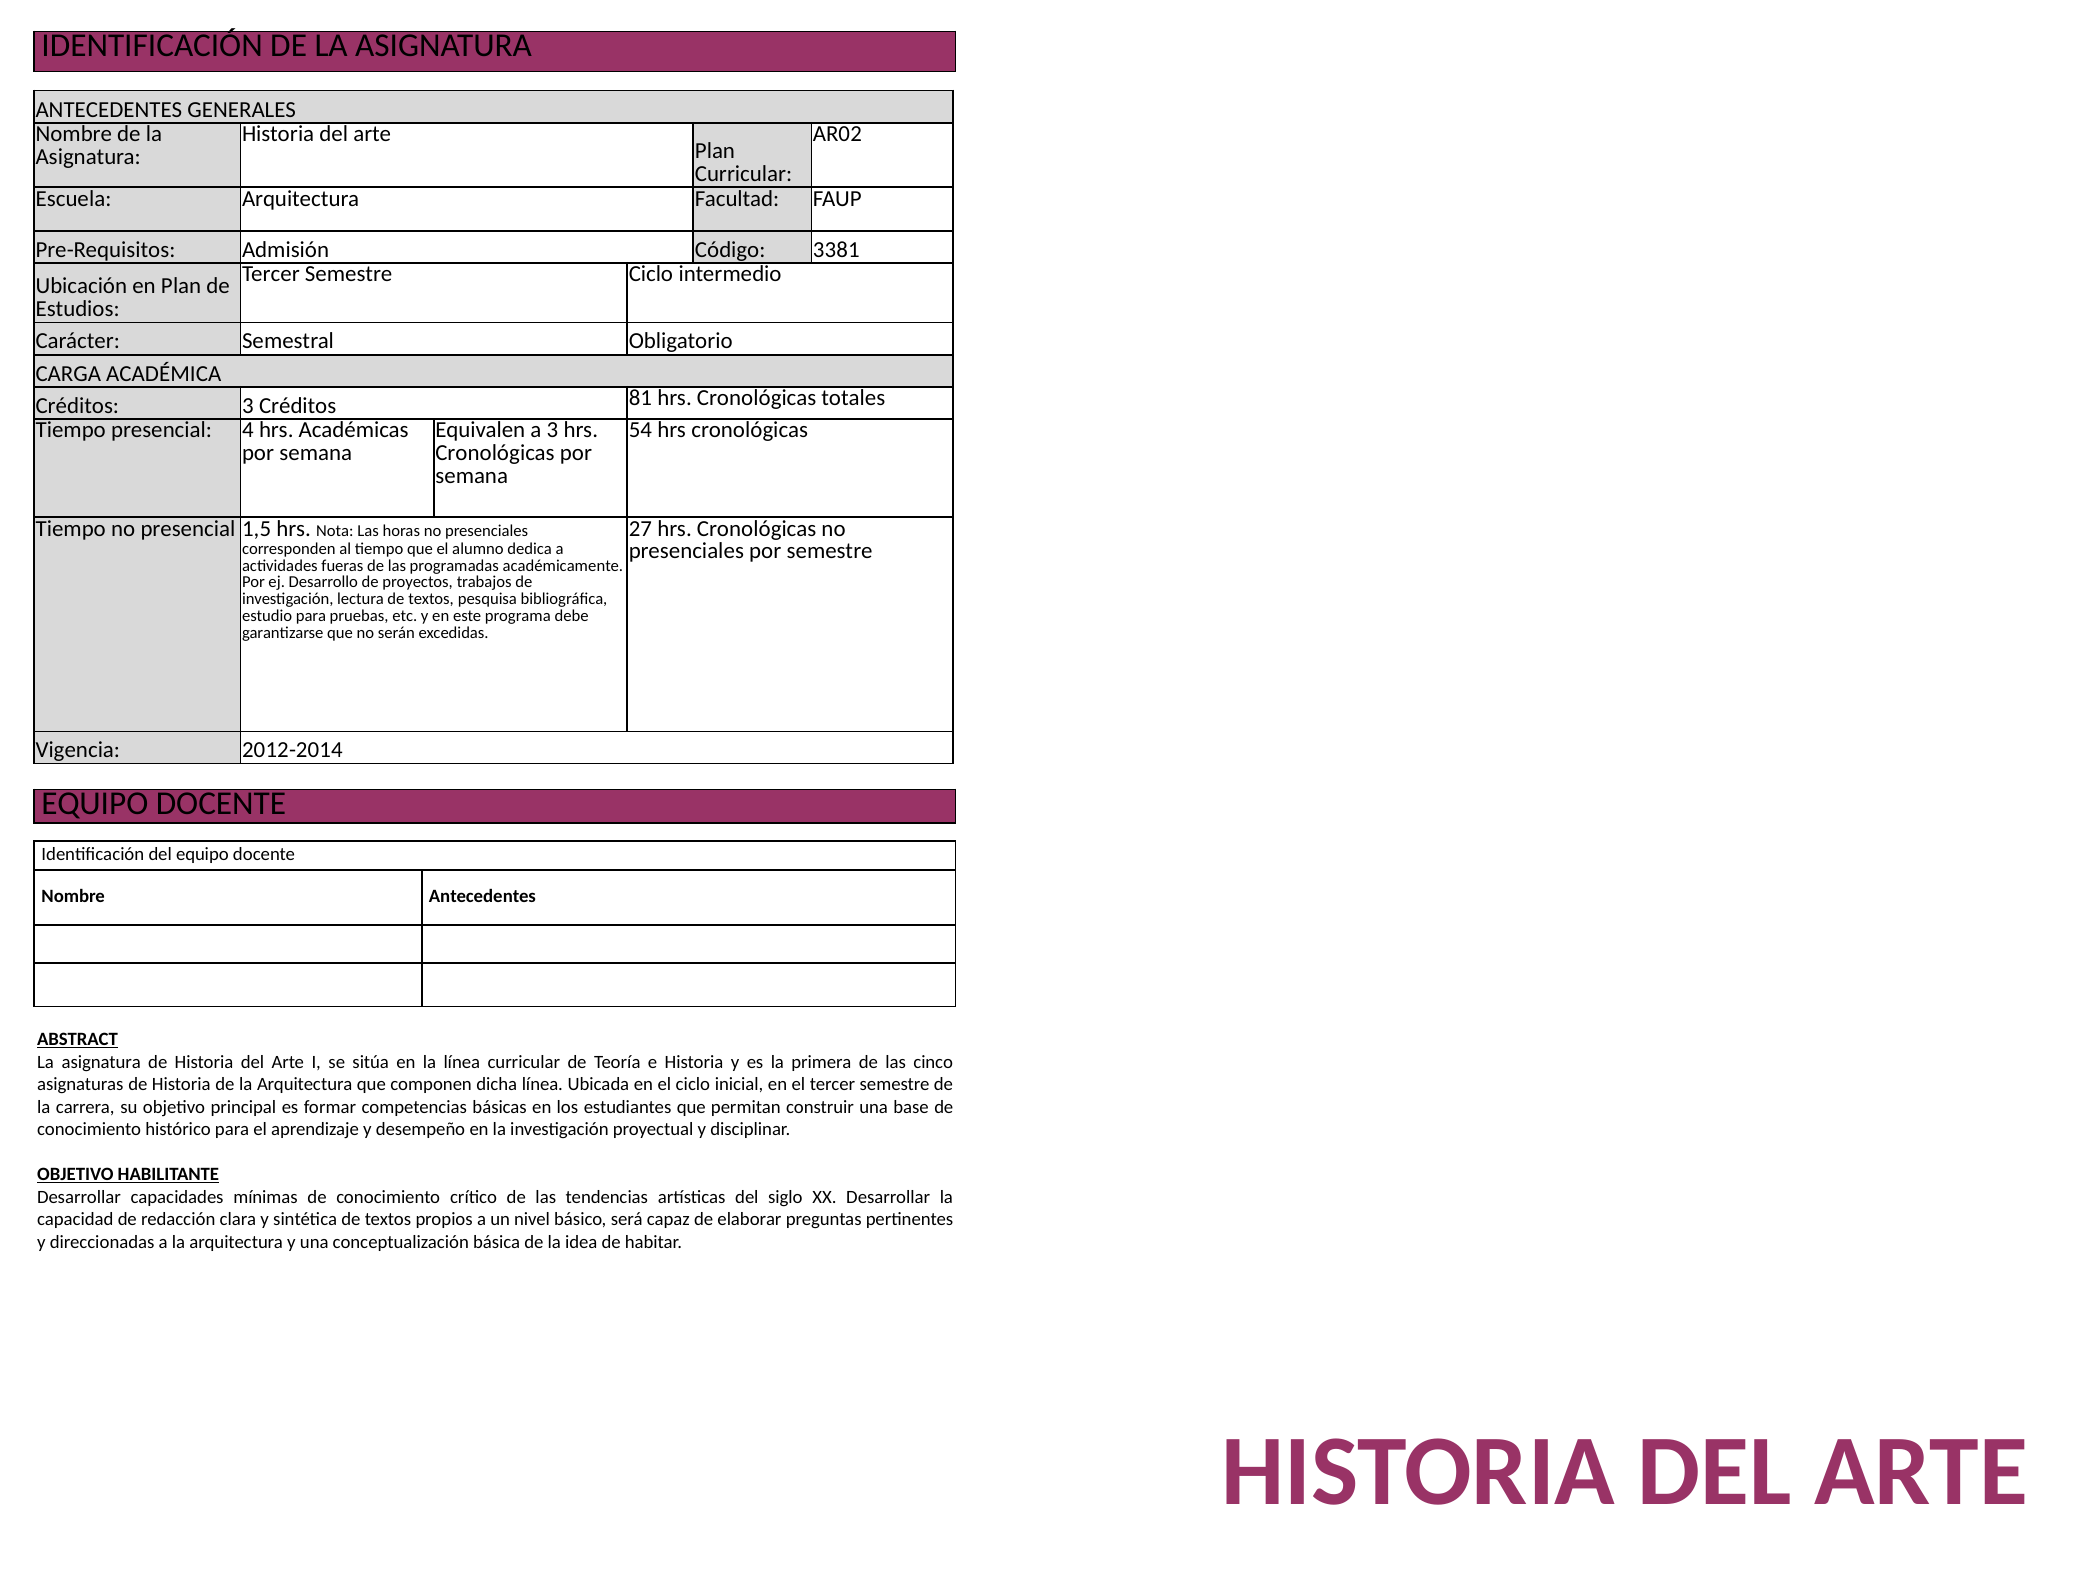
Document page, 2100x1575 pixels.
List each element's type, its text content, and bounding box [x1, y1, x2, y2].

table_cell Admisión [241, 232, 692, 262]
table_cell 2012-2014 [241, 732, 952, 763]
table_cell 81 hrs. Cronológicas totales [628, 388, 952, 418]
table_cell Equivalen a 3 hrs. Cronológicas por semana [435, 420, 626, 516]
table_cell [35, 964, 421, 1006]
table_cell Arquitectura [241, 188, 692, 230]
table_cell 3381 [812, 232, 952, 262]
table_cell 54 hrs cronológicas [628, 420, 952, 516]
table_cell FAUP [812, 188, 952, 230]
table_cell CARGA ACADÉMICA [35, 356, 952, 386]
table_cell Facultad: [694, 188, 811, 230]
text_box ABSTRACT La asignatura de Historia del Arte I, se sitúa en la línea curricular de Teoría e Historia y es la primera de las cinco asignaturas de Historia de la Arquitectura que componen dicha línea. Ubicada en el ciclo inicial, en el tercer semestre de la carrera, su objetivo principal es formar competencias básicas en los estudiantes que permitan construir una base de conocimiento histórico para el aprendizaje y desempeño en la investigación proyectual y disciplinar. OBJETIVO HABILITANTE Desarrollar capacidades mínimas de conocimiento crítico de las tendencias artísticas del siglo XX. Desarrollar la capacidad de redacción clara y sintética de textos propios a un nivel básico, será capaz de elaborar preguntas pertinentes y direccionadas a la arquitectura y una conceptualización básica de la idea de habitar. [22, 1019, 968, 1260]
table_cell Tiempo no presencial [35, 518, 240, 731]
table_header Identificación del equipo docente [35, 842, 955, 869]
table_cell AR02 [812, 124, 952, 186]
table_header ANTECEDENTES GENERALES [35, 91, 952, 122]
table_cell Nombre de la Asignatura: [35, 124, 240, 186]
table_cell Código: [694, 232, 811, 262]
table_cell Historia del arte [241, 124, 692, 186]
table_cell Vigencia: [35, 732, 240, 763]
table_cell Tercer Semestre [241, 264, 626, 322]
table_cell Ciclo intermedio [628, 264, 952, 322]
table_cell Escuela: [35, 188, 240, 230]
table_cell 27 hrs. Cronológicas no presenciales por semestre [628, 518, 952, 731]
table_cell Créditos: [35, 388, 240, 418]
table_cell Nombre [35, 871, 421, 924]
table_cell Ubicación en Plan de Estudios: [35, 264, 240, 322]
table_cell 3 Créditos [241, 388, 626, 418]
table_cell Semestral [241, 323, 626, 354]
table_cell [423, 964, 955, 1006]
text_box HISTORIA DEL ARTE [1132, 1397, 2066, 1532]
table_cell Carácter: [35, 323, 240, 354]
table_cell Obligatorio [628, 323, 952, 354]
table_cell 4 hrs. Académicas por semana [241, 420, 433, 516]
table_header IDENTIFICACIÓN DE LA ASIGNATURA [35, 32, 955, 71]
table_cell Tiempo presencial: [35, 420, 240, 516]
table_cell [35, 926, 421, 962]
table_cell Pre-Requisitos: [35, 232, 240, 262]
table_cell 1,5 hrs. Nota: Las horas no presenciales corresponden al tiempo que el alumno dedica a actividades fueras de las programadas académicamente. Por ej. Desarrollo de proyectos, trabajos de investigación, lectura de textos, pesquisa bibliográfica, estudio para pruebas, etc. y en este programa debe garantizarse que no serán excedidas. [241, 518, 626, 731]
table_cell [423, 926, 955, 962]
table_cell Plan Curricular: [694, 124, 811, 186]
table_cell Antecedentes [423, 871, 955, 924]
table_header EQUIPO DOCENTE [35, 790, 955, 822]
